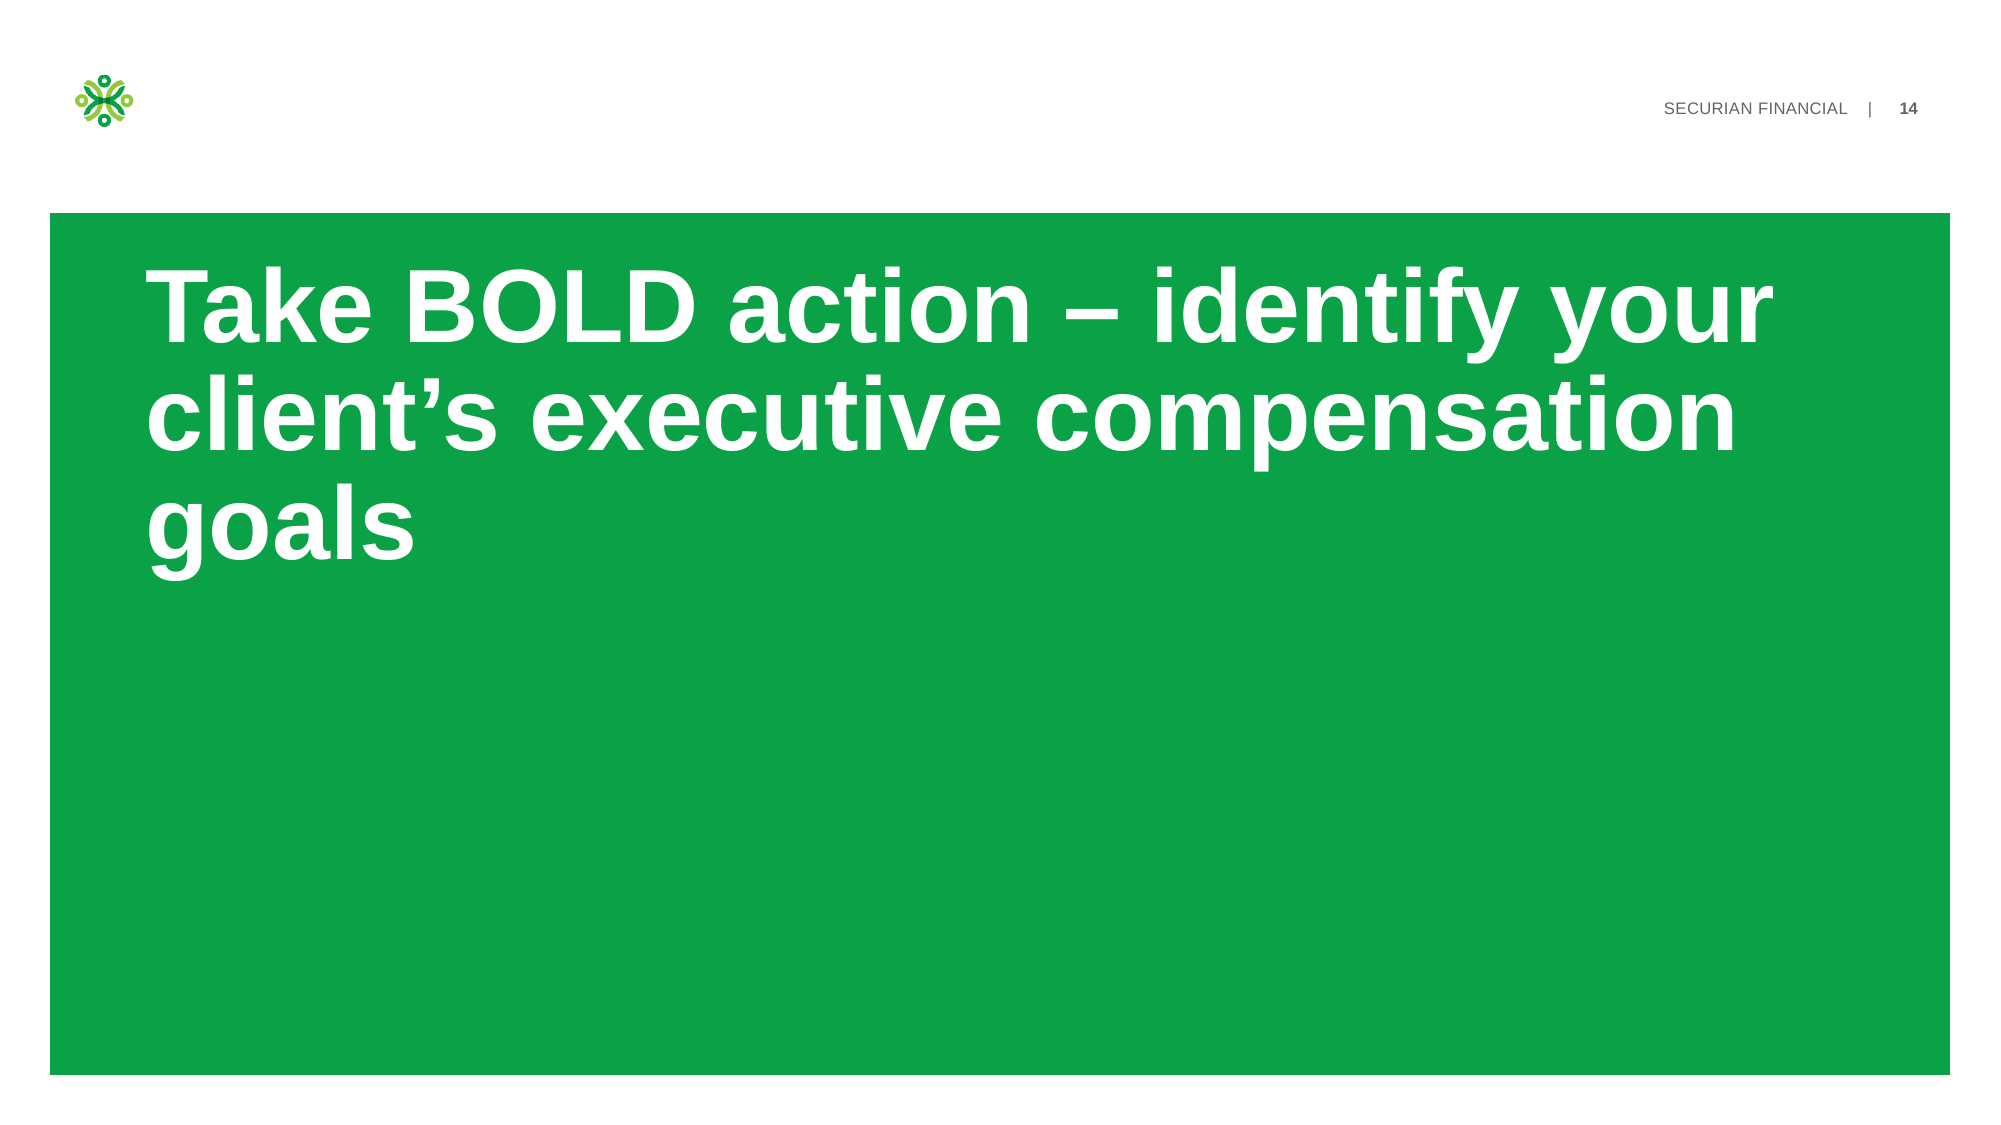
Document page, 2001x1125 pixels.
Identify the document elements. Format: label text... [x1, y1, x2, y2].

title Take BOLD action – identify your client’s executive compensation goals [145, 254, 1852, 1030]
picture [75, 75, 138, 130]
